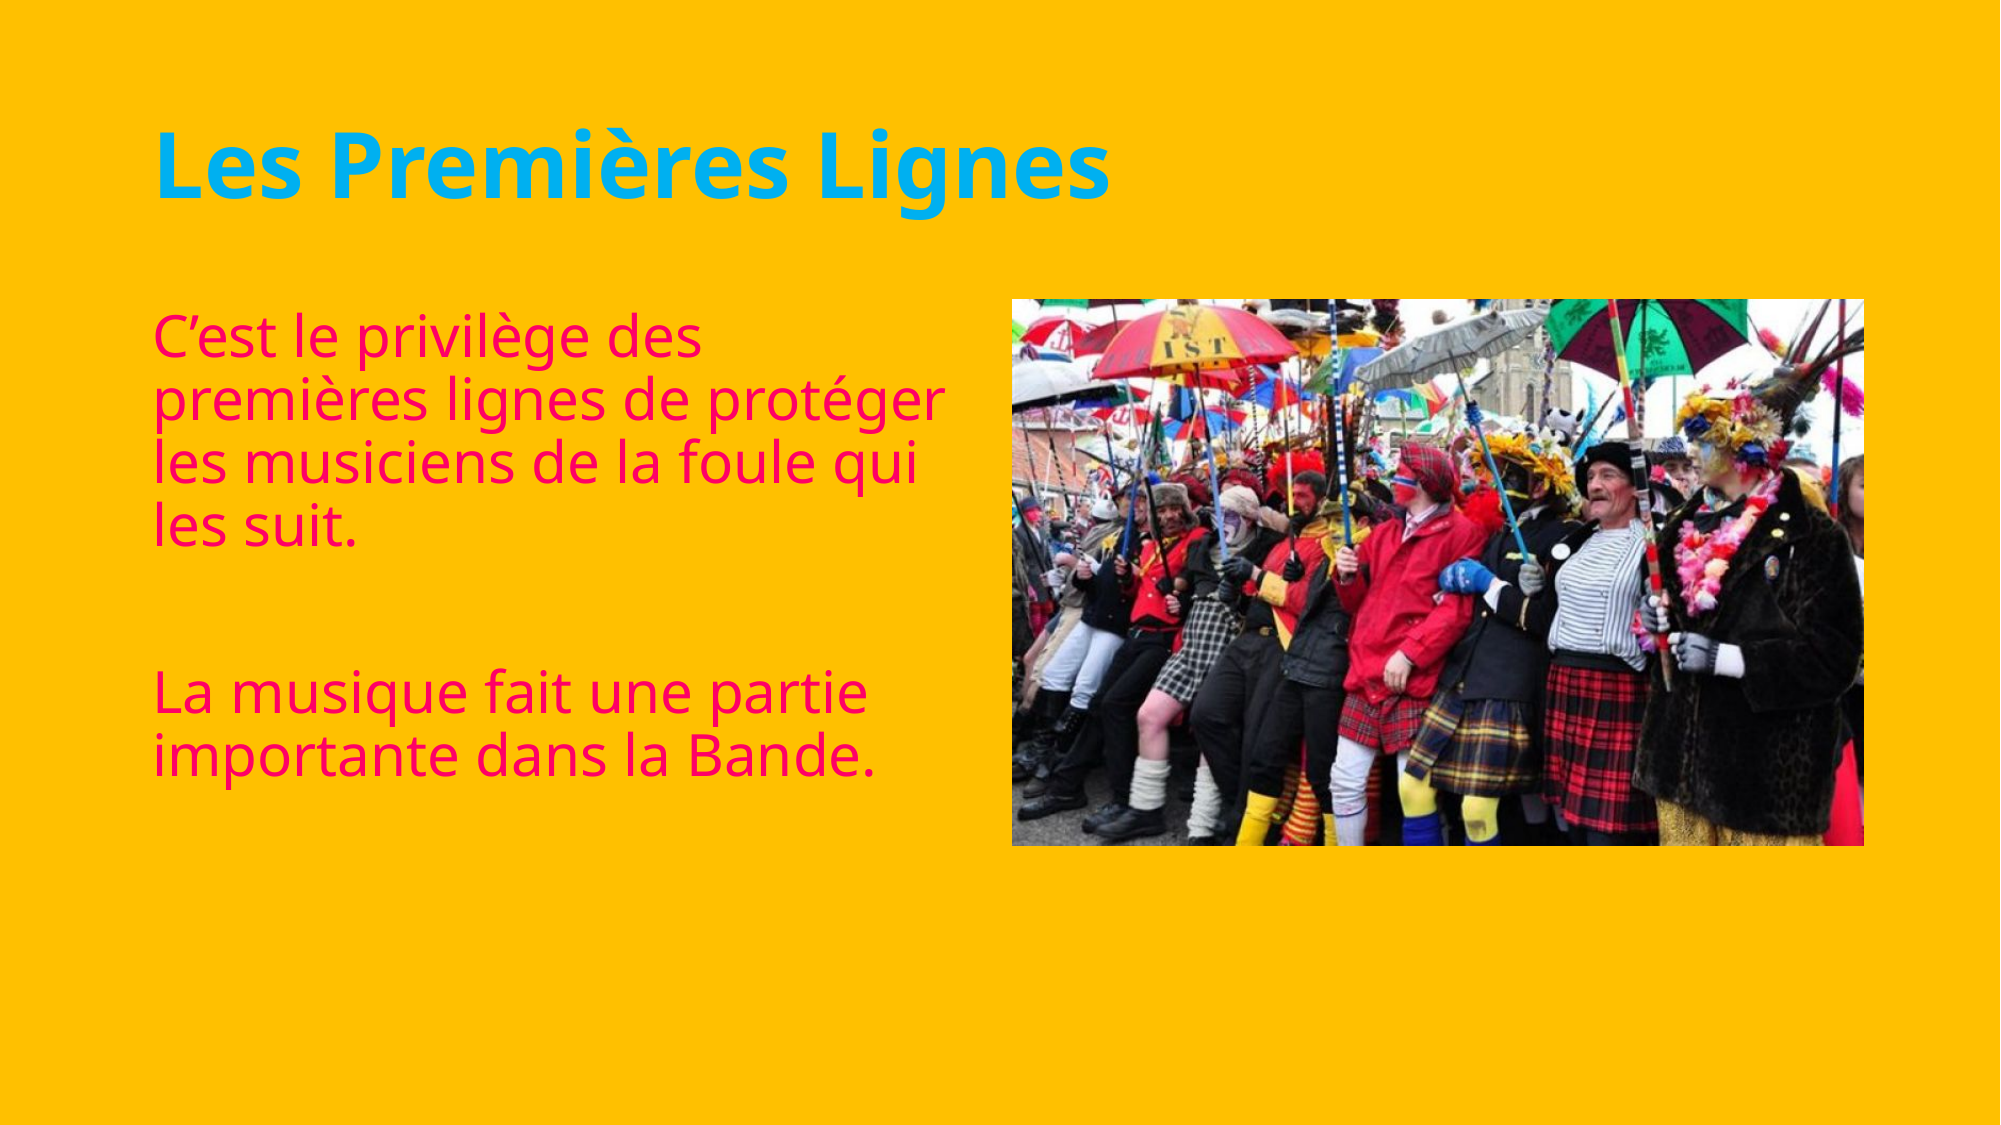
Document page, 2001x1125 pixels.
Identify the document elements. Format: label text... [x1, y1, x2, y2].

title Les Premières Lignes [137, 59, 1863, 278]
picture [1012, 299, 1864, 846]
list C’est le privilège des premières lignes de protéger les musiciens de la foule qui les suit. La musique fait une partie importante dans la Bande. [137, 299, 988, 1014]
